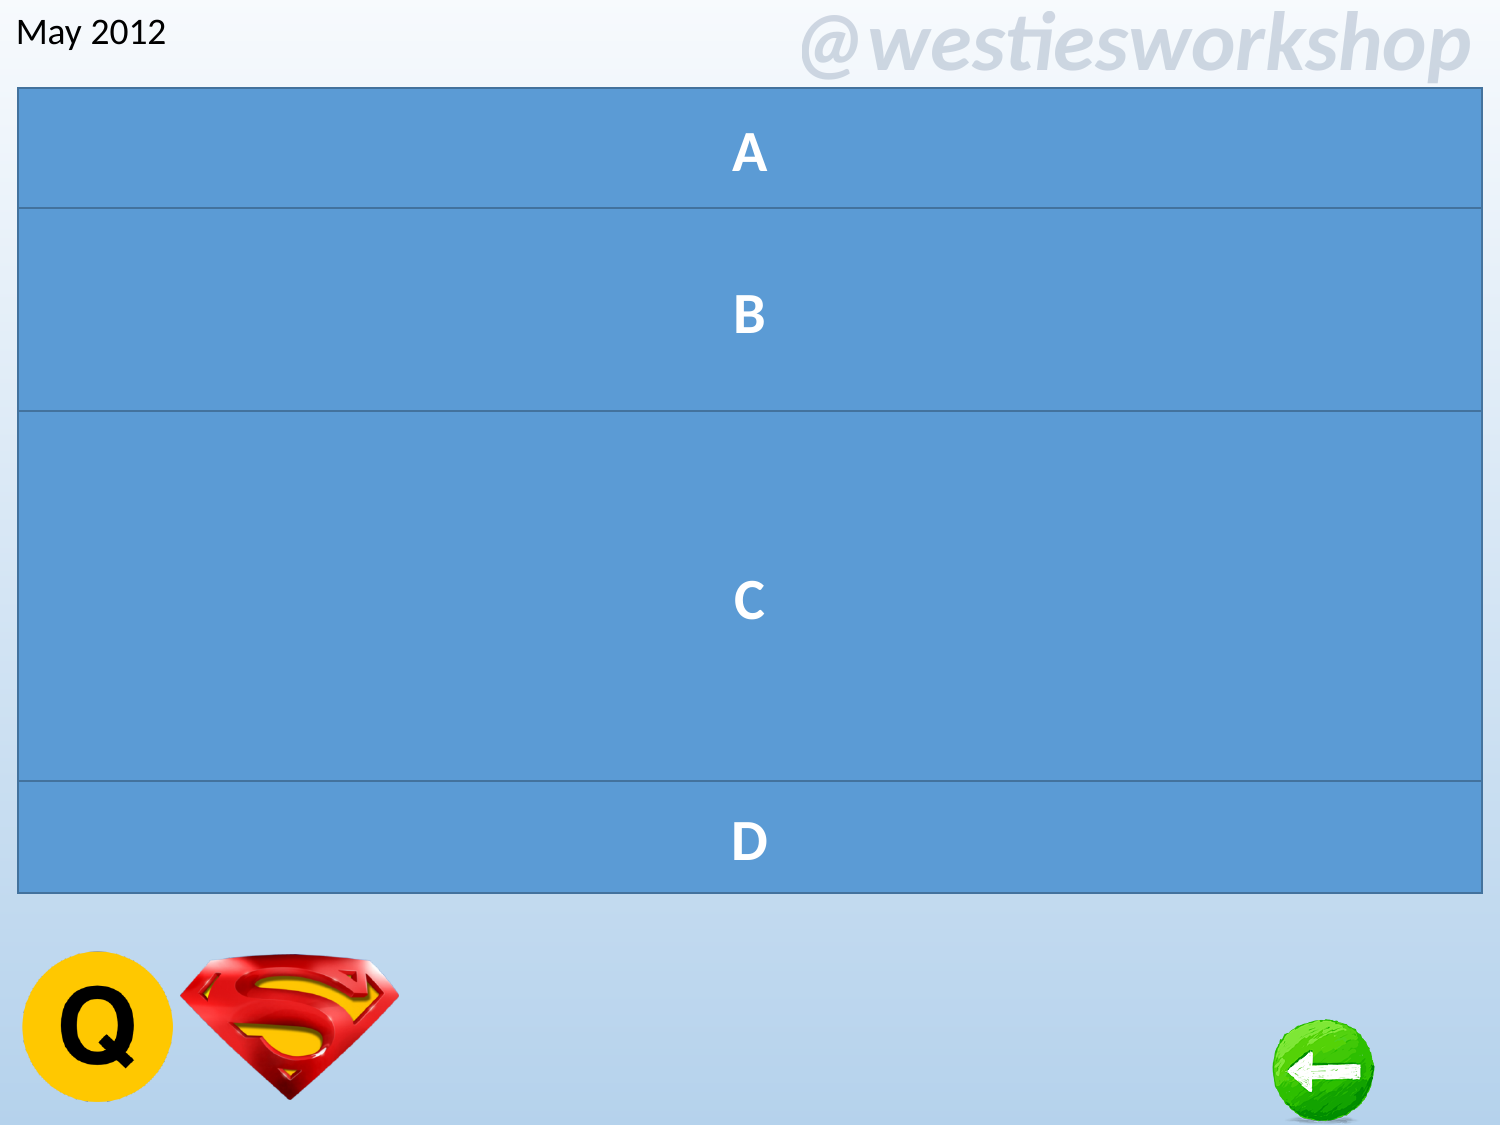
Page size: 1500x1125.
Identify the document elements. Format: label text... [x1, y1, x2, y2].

picture [0, 928, 399, 1125]
picture [1270, 1019, 1376, 1125]
picture [17, 87, 1483, 894]
text_box May 2012 [1, 0, 182, 60]
